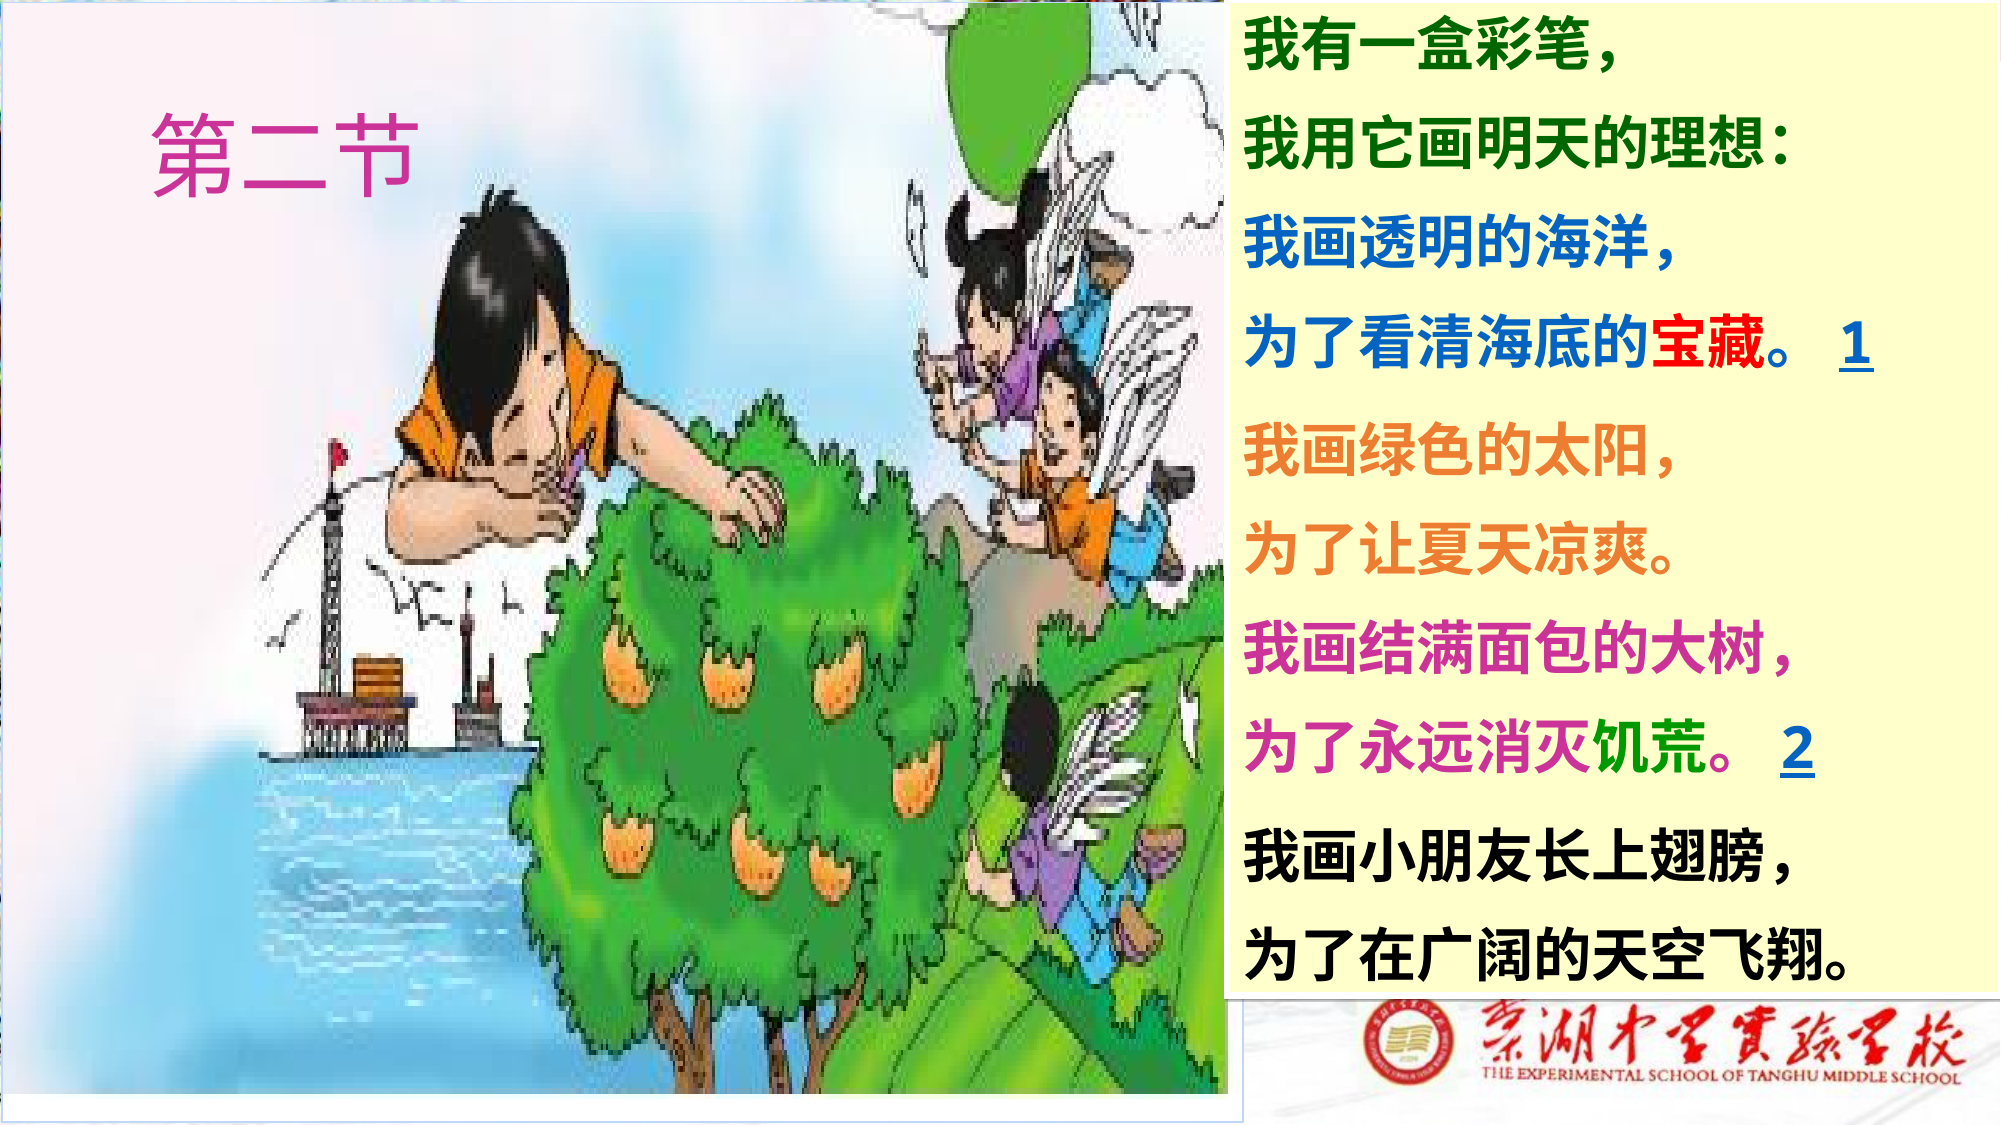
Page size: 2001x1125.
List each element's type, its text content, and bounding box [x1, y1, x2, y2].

picture [2, 3, 1243, 1122]
text_box 我有一盒彩笔， 我用它画明天的理想： 我画透明的海洋， 为了看清海底的宝藏。1 我画绿色的太阳， 为了让夏天凉爽。 我画结满面包的大树， 为了永远消灭饥荒。2 我画小朋友长上翅膀， 为了在广阔的天空飞翔。 [1227, 0, 2000, 996]
picture [0, 0, 2001, 1125]
